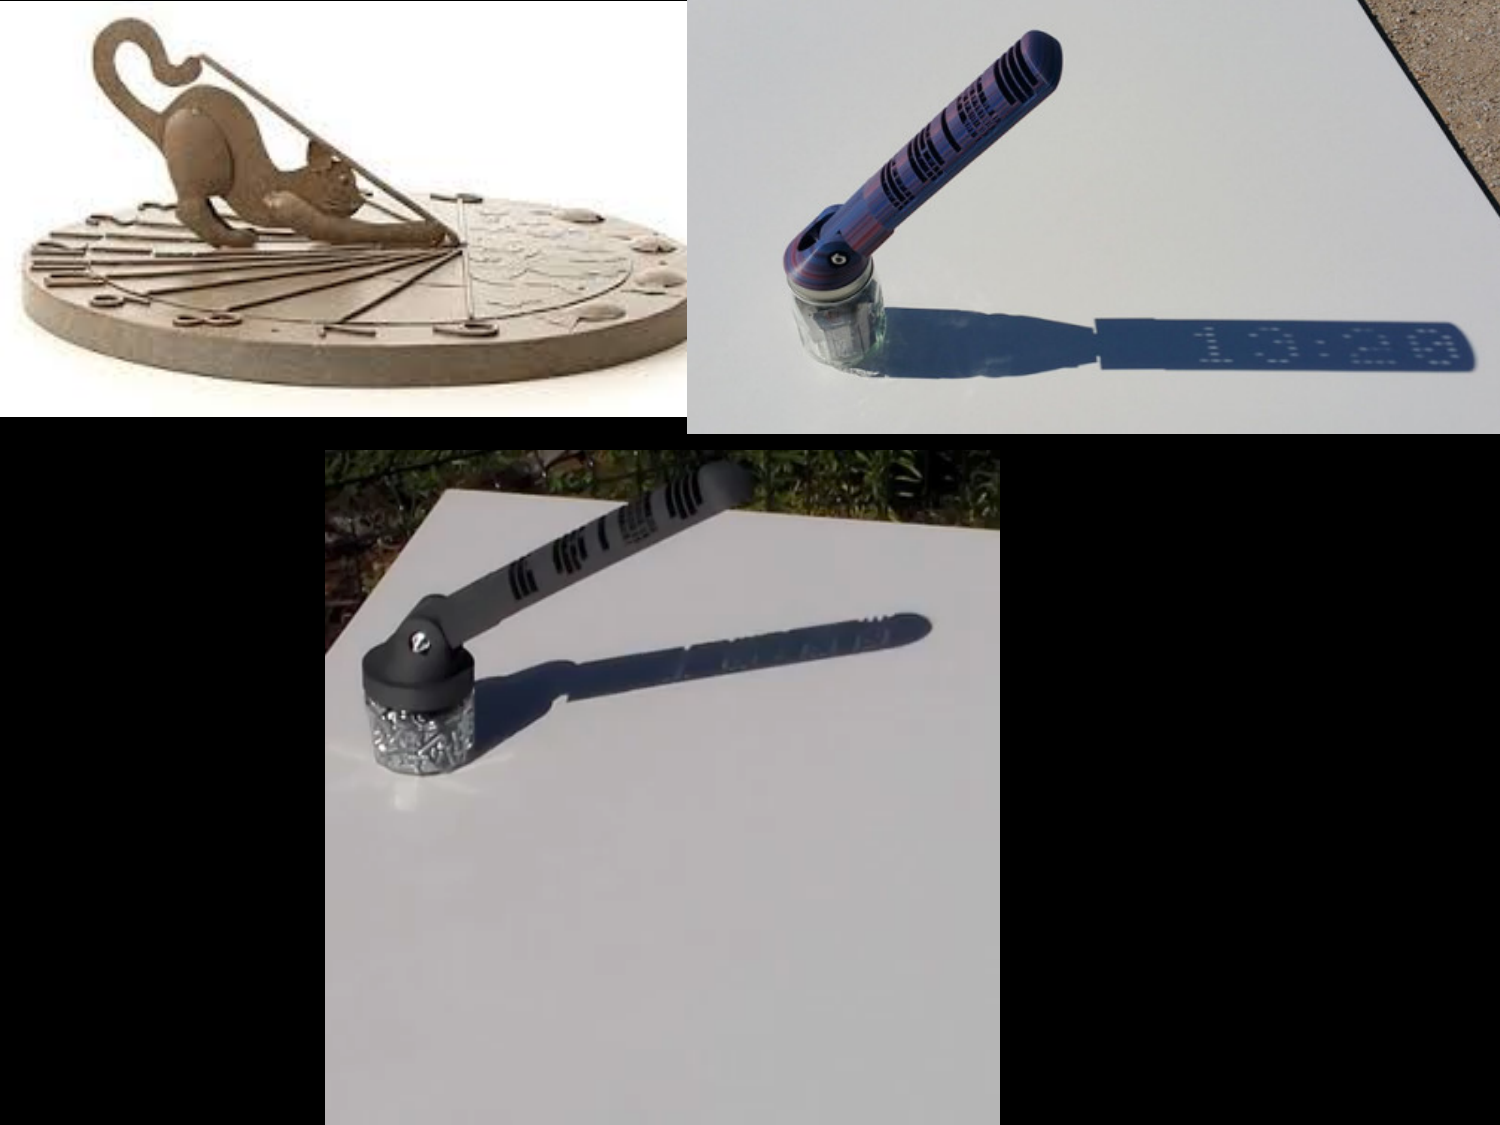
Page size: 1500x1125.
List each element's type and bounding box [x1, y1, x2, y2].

text_box [324, 449, 1001, 1125]
picture [0, 0, 1500, 434]
